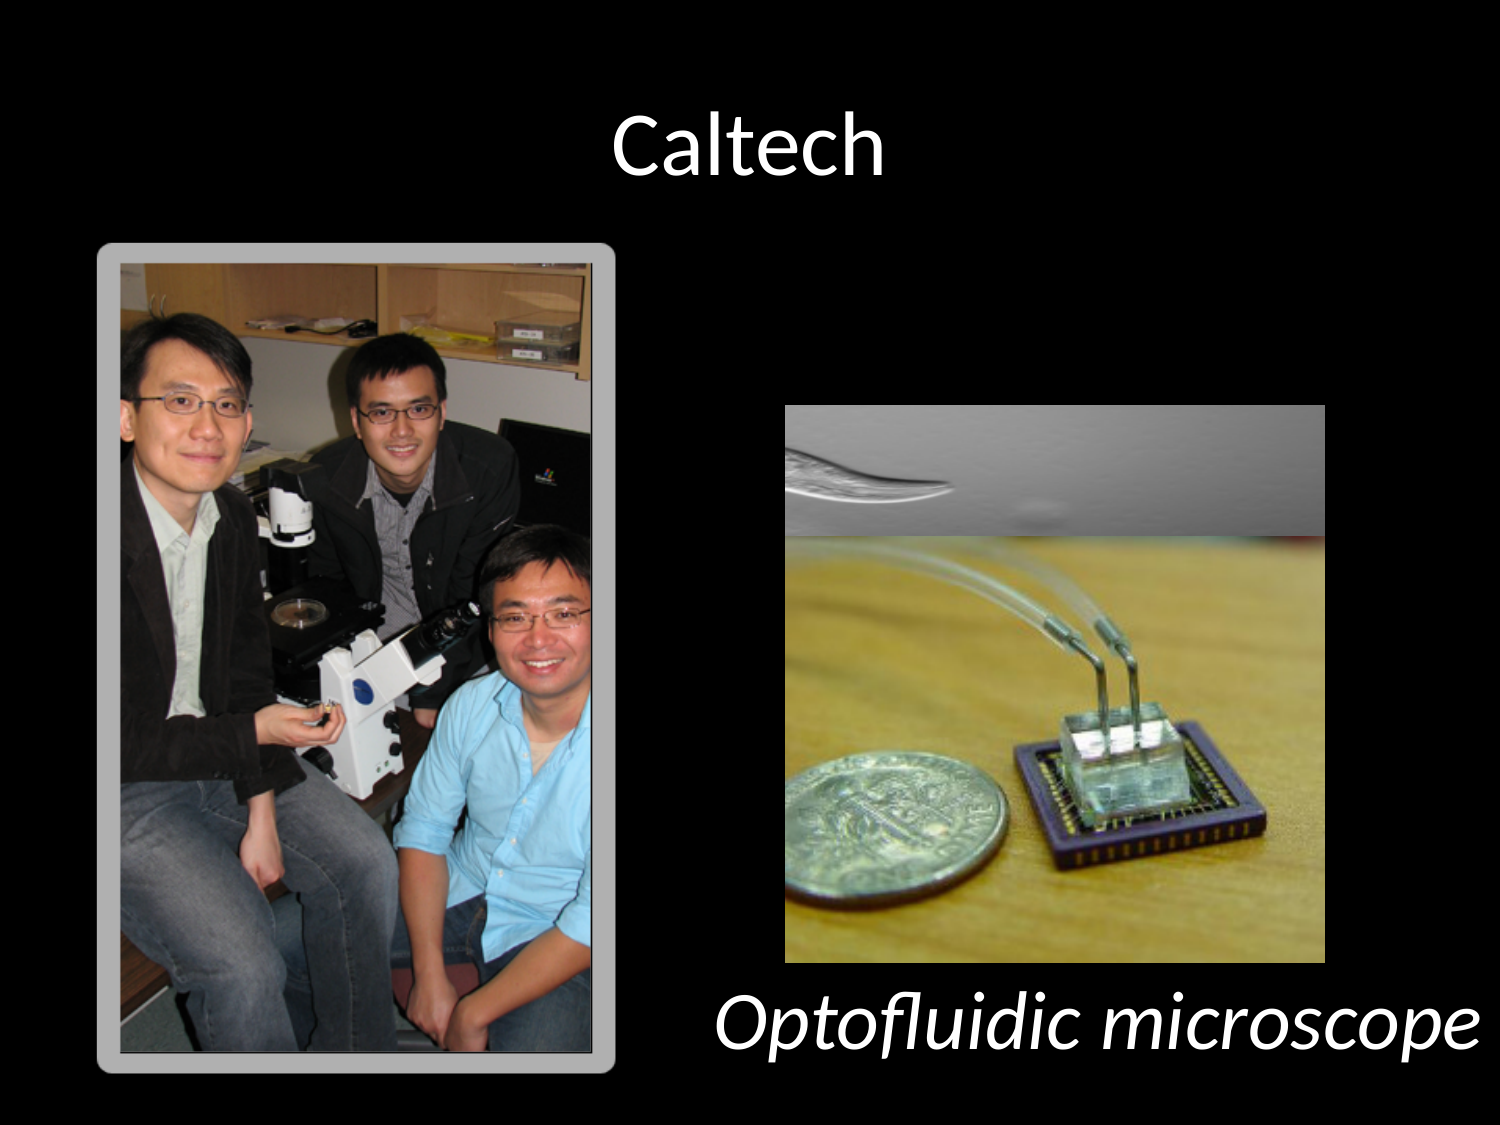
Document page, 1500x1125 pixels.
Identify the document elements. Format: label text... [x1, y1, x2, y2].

text_box Optofluidic microscope [698, 958, 1499, 1074]
title Caltech [75, 45, 1425, 233]
picture [784, 405, 1326, 963]
picture [74, 221, 638, 1097]
